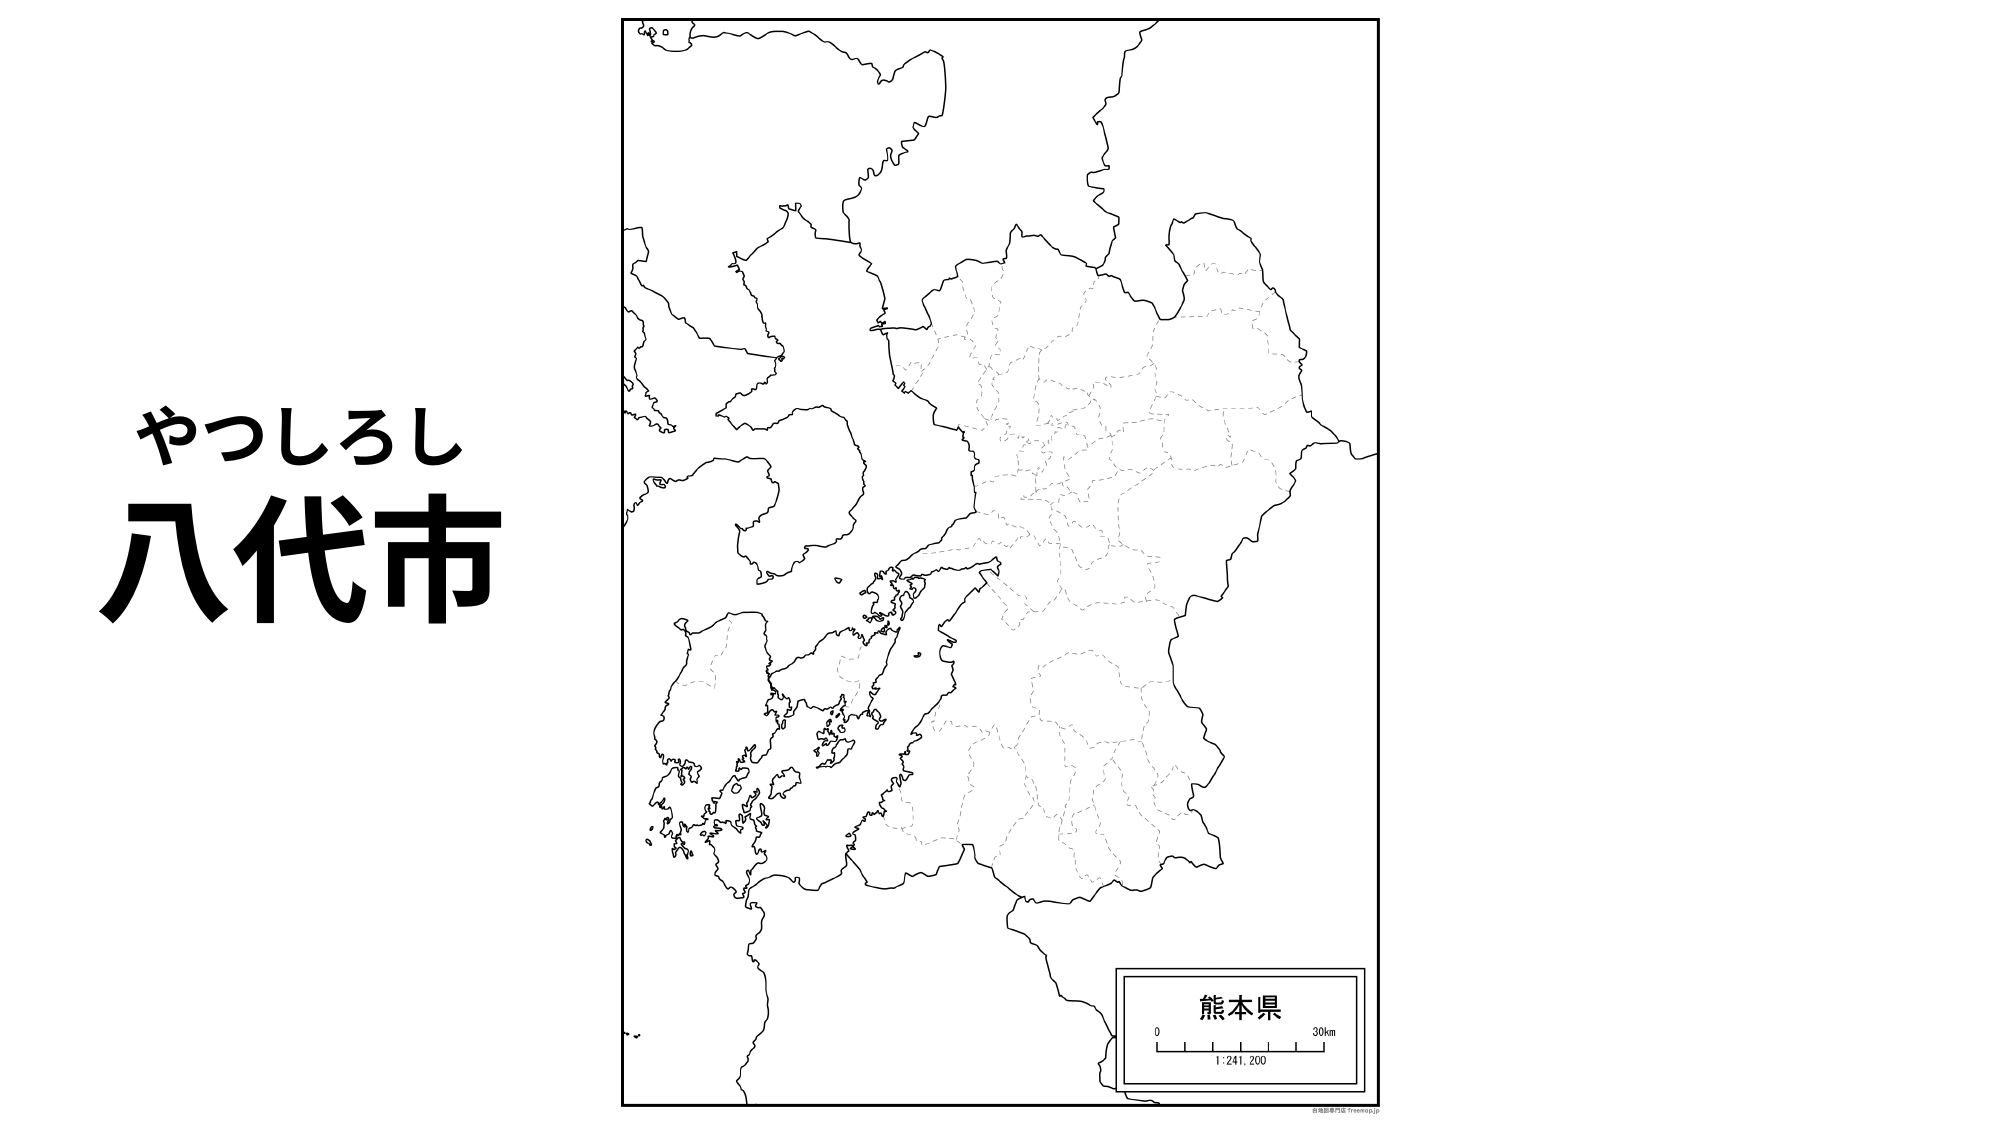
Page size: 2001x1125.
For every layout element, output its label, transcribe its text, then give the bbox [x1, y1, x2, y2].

picture [602, 0, 1398, 1125]
text_box やつしろし 八代市 [0, 387, 602, 647]
